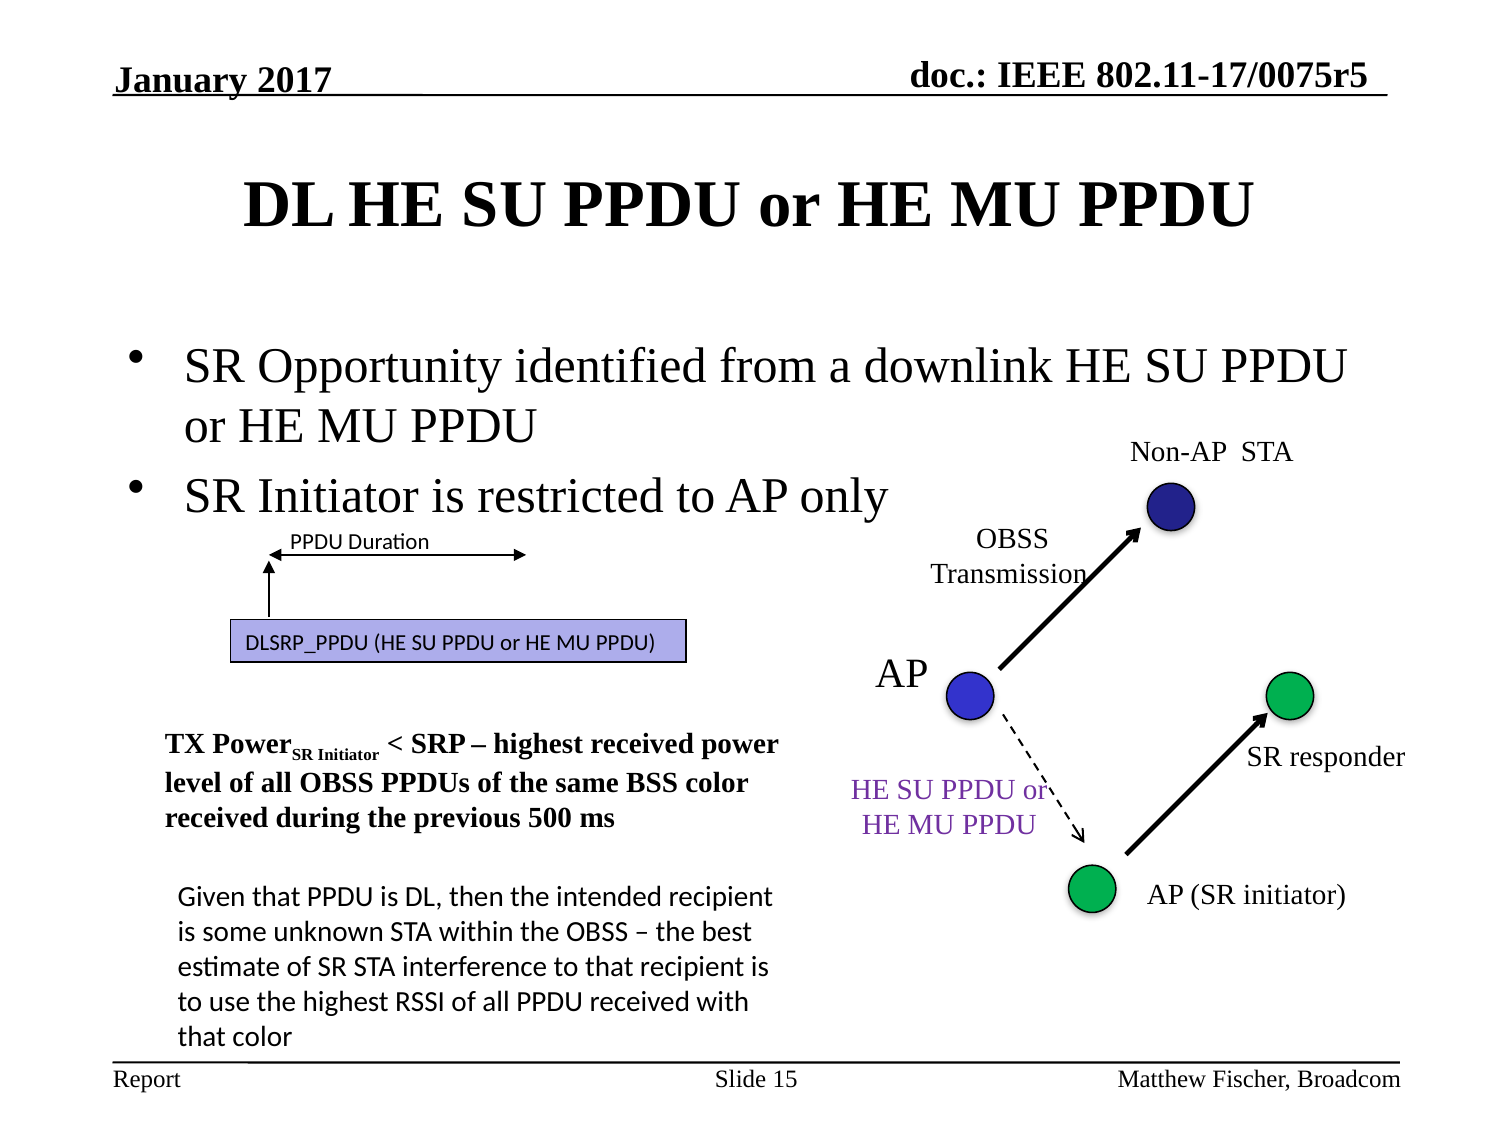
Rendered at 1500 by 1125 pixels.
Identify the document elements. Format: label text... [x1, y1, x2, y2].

footer Matthew Fischer, Broadcom [1113, 1062, 1402, 1093]
text_box DLSRP_PPDU (HE SU PPDU or HE MU PPDU) [230, 619, 687, 662]
text_box [947, 704, 994, 721]
title DL HE SU PPDU or HE MU PPDU [112, 112, 1388, 288]
text_box SR responder [1272, 729, 1421, 780]
text_box OBSS Transmission [910, 511, 1116, 597]
text_box AP (SR initiator) [1115, 868, 1363, 918]
text_box TX PowerSR Initiator < SRP – highest received power level of all OBSS PPDUs of the same BSS color received during the previous 500 ms [149, 716, 797, 841]
text_box PPDU Duration [275, 519, 539, 564]
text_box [998, 527, 1142, 670]
text_box Given that PPDU is DL, then the intended recipient is some unknown STA within the OBSS – the best estimate of SR STA interference to that recipient is to use the highest RSSI of all PPDU received with that color [162, 869, 813, 914]
text_box AP [860, 638, 1007, 704]
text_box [1002, 714, 1085, 844]
text_box Non-AP STA [1115, 424, 1312, 475]
text_box [1067, 864, 1117, 914]
list SR Opportunity identified from a downlink HE SU PPDU or HE MU PPDU SR Initiator is restricted to AP only [112, 324, 1388, 1000]
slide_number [114, 54, 335, 100]
slide_number Slide 15 [712, 1062, 800, 1093]
text_box HE SU PPDU or HE MU PPDU [825, 763, 999, 848]
text_box [1146, 482, 1196, 532]
text_box [1265, 671, 1315, 721]
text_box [1125, 712, 1268, 855]
